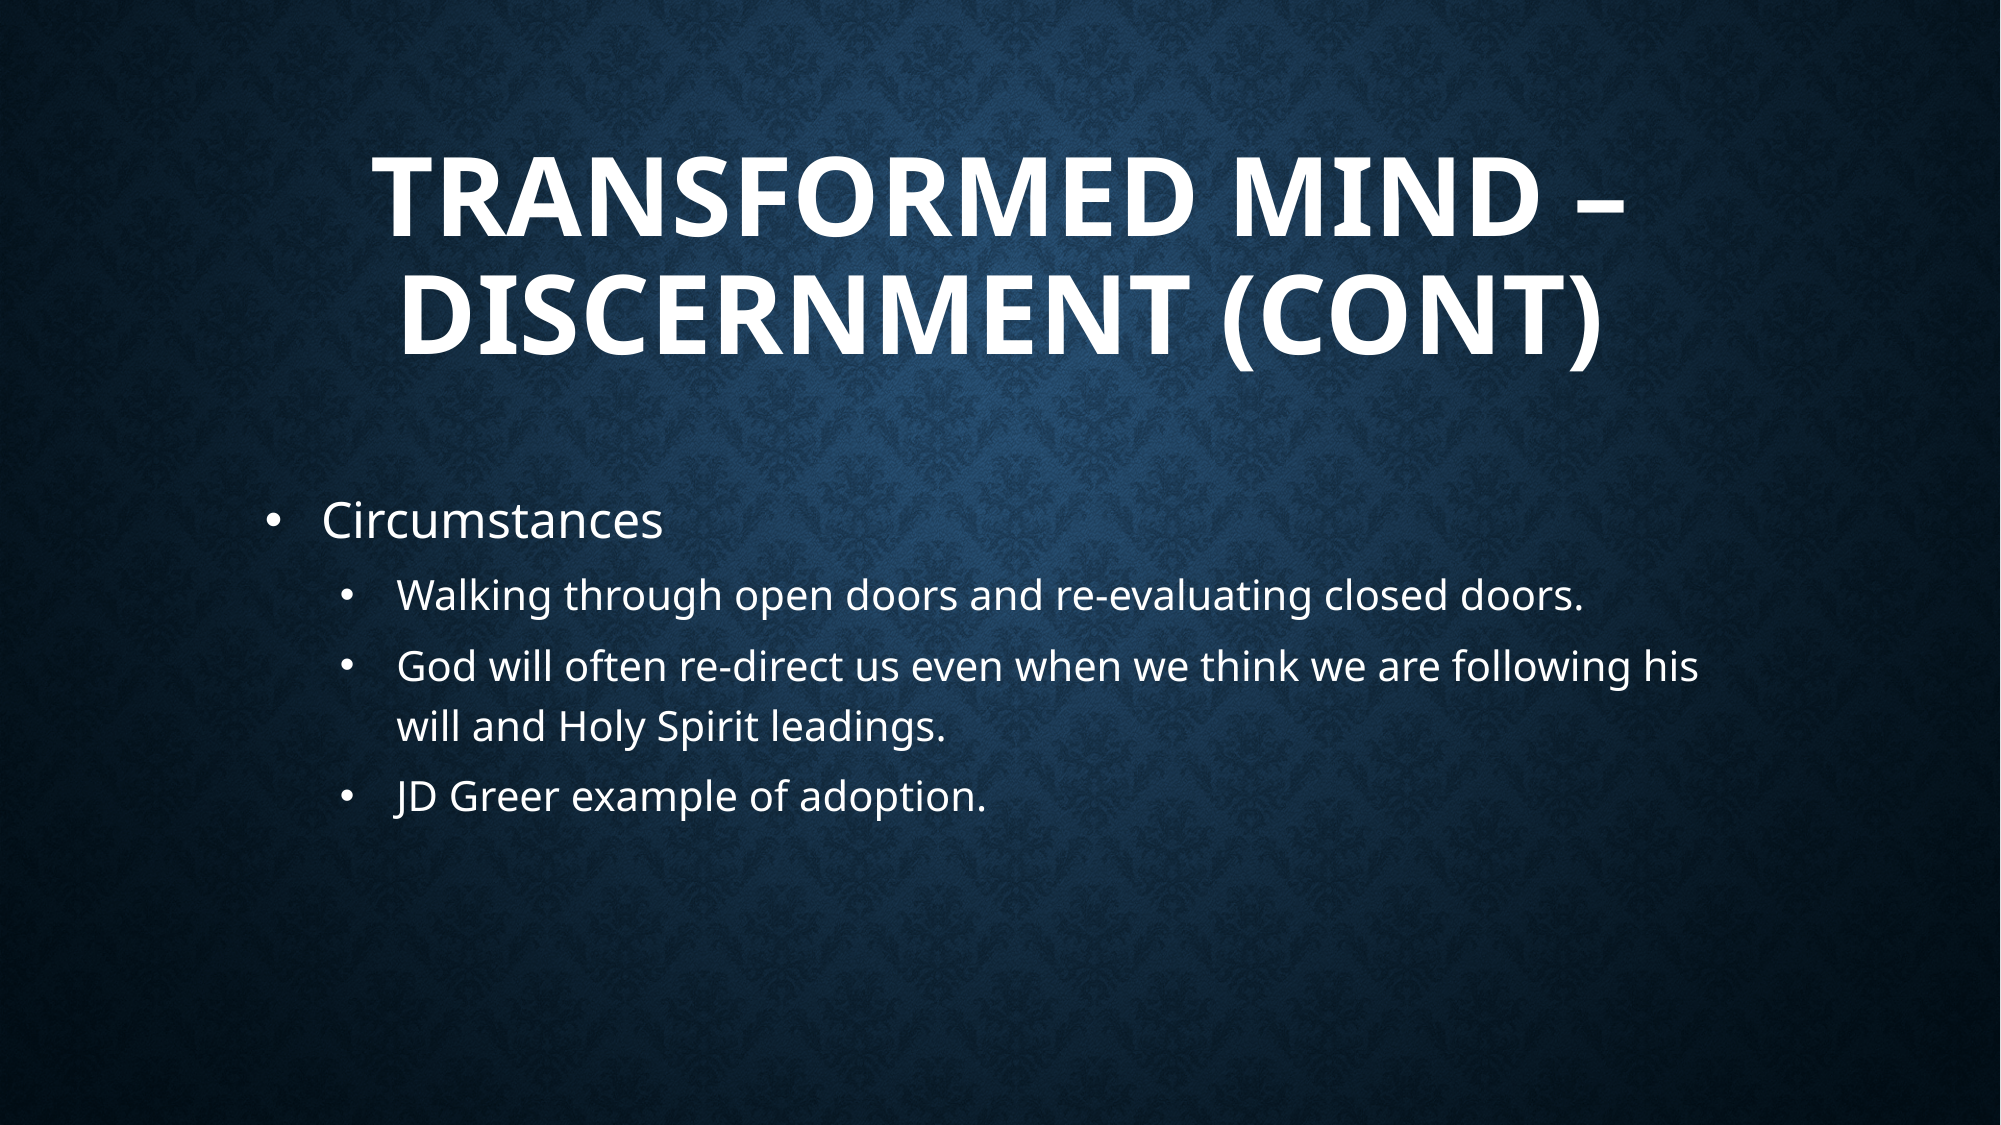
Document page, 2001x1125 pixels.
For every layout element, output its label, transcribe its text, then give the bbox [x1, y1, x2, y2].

subtitle Circumstances Walking through open doors and re-evaluating closed doors. God will often re-direct us even when we think we are following his will and Holy Spirit leadings. JD Greer example of adoption. [249, 469, 1750, 863]
title Transformed Mind – Discernment (cont) [249, 131, 1750, 387]
